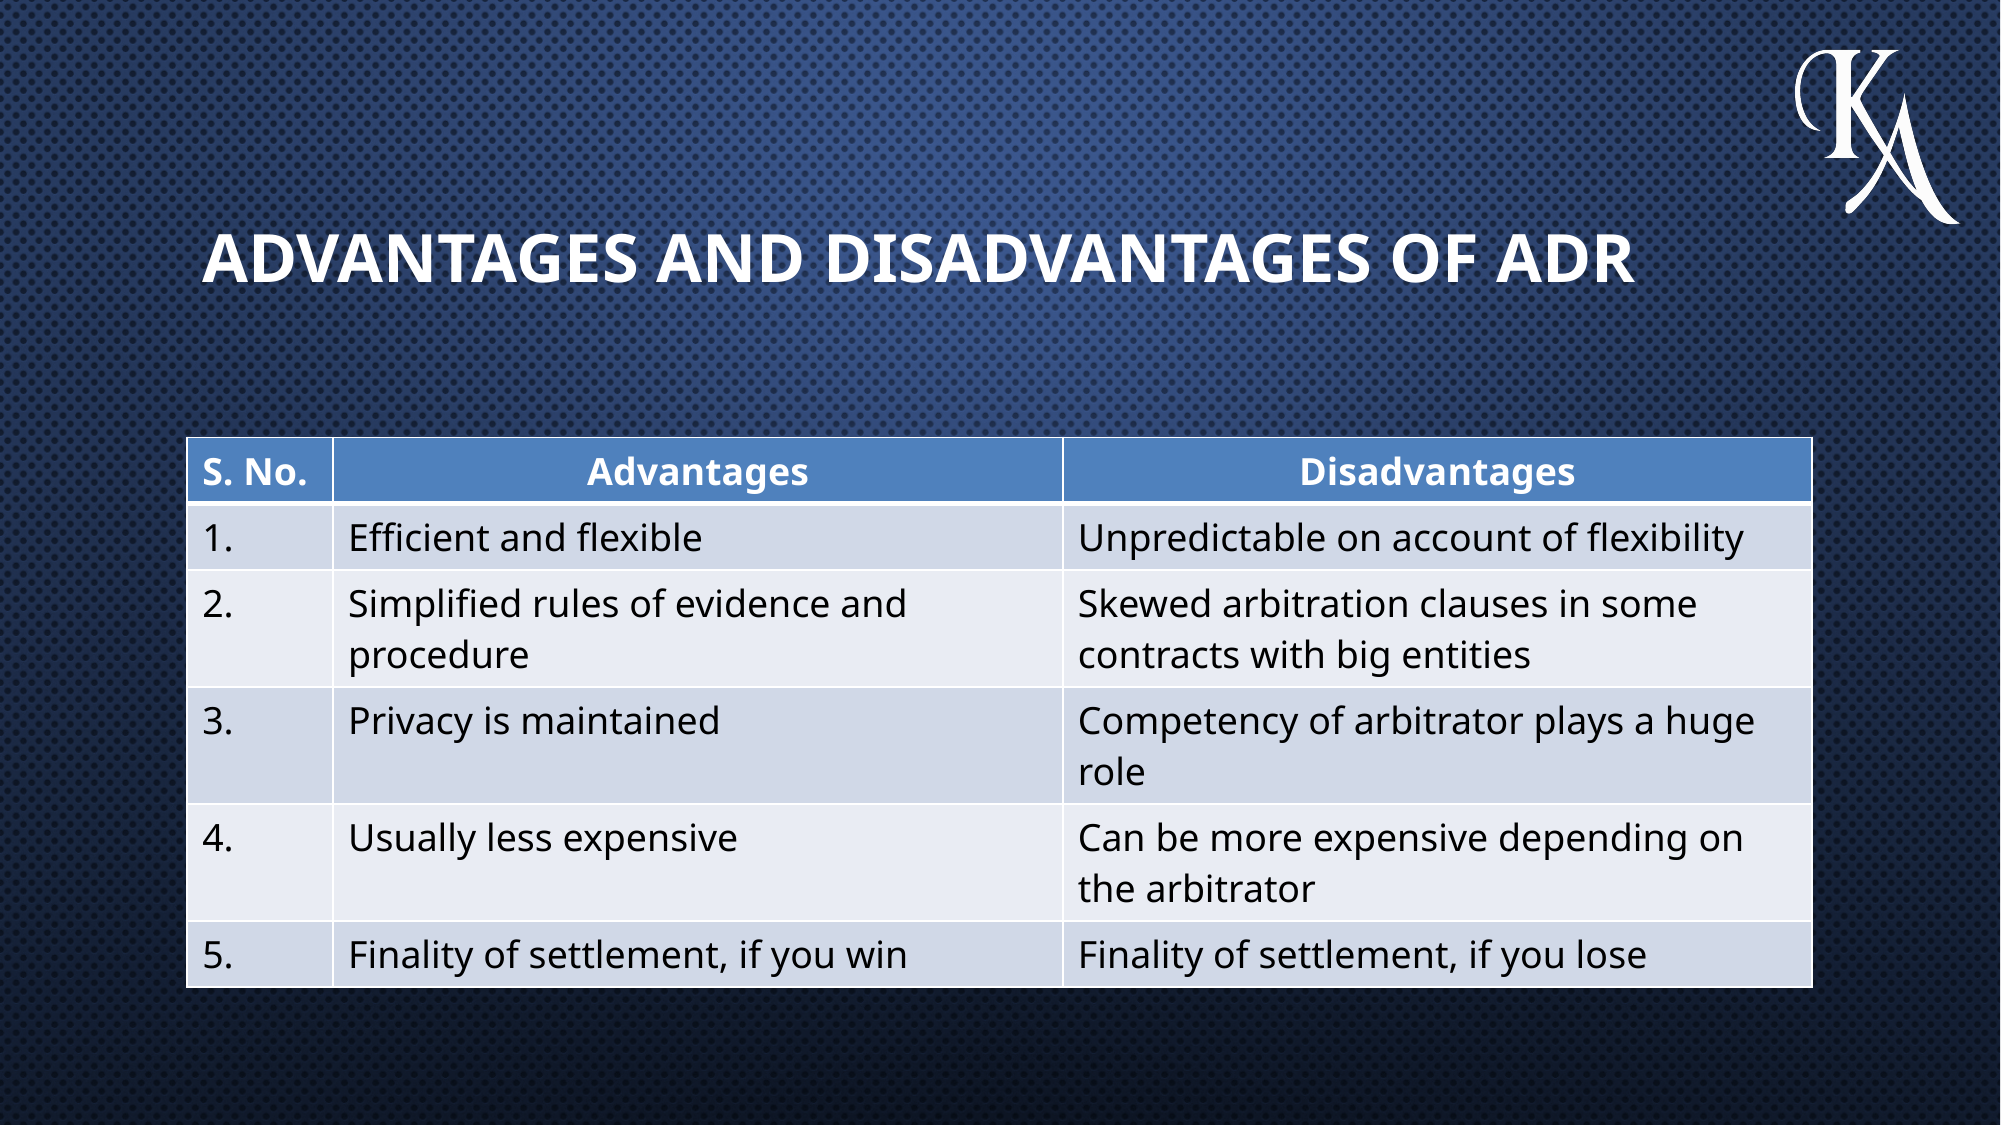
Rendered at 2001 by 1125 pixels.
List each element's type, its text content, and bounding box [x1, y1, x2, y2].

title Advantages and Disadvantages of ADR [187, 99, 1813, 413]
table_cell Usually less expensive [334, 805, 1062, 920]
table_cell 1. [188, 506, 332, 569]
table_cell Efficient and flexible [334, 506, 1062, 569]
picture [1770, 0, 2000, 275]
table_cell Finality of settlement, if you win [334, 922, 1062, 986]
table_cell 2. [188, 571, 332, 686]
table_cell 3. [188, 688, 332, 803]
table_header Advantages [334, 438, 1062, 501]
table_cell 4. [188, 805, 332, 920]
table_header S. No. [188, 438, 332, 501]
table_cell Finality of settlement, if you lose [1064, 922, 1811, 986]
table_cell Unpredictable on account of flexibility [1064, 506, 1811, 569]
table_header Disadvantages [1064, 438, 1811, 501]
table_cell 5. [188, 922, 332, 986]
table_cell Skewed arbitration clauses in some contracts with big entities [1064, 571, 1811, 686]
table_cell Can be more expensive depending on the arbitrator [1064, 805, 1811, 920]
table_cell Simplified rules of evidence and procedure [334, 571, 1062, 686]
table_cell Competency of arbitrator plays a huge role [1064, 688, 1811, 803]
table_cell Privacy is maintained [334, 688, 1062, 803]
